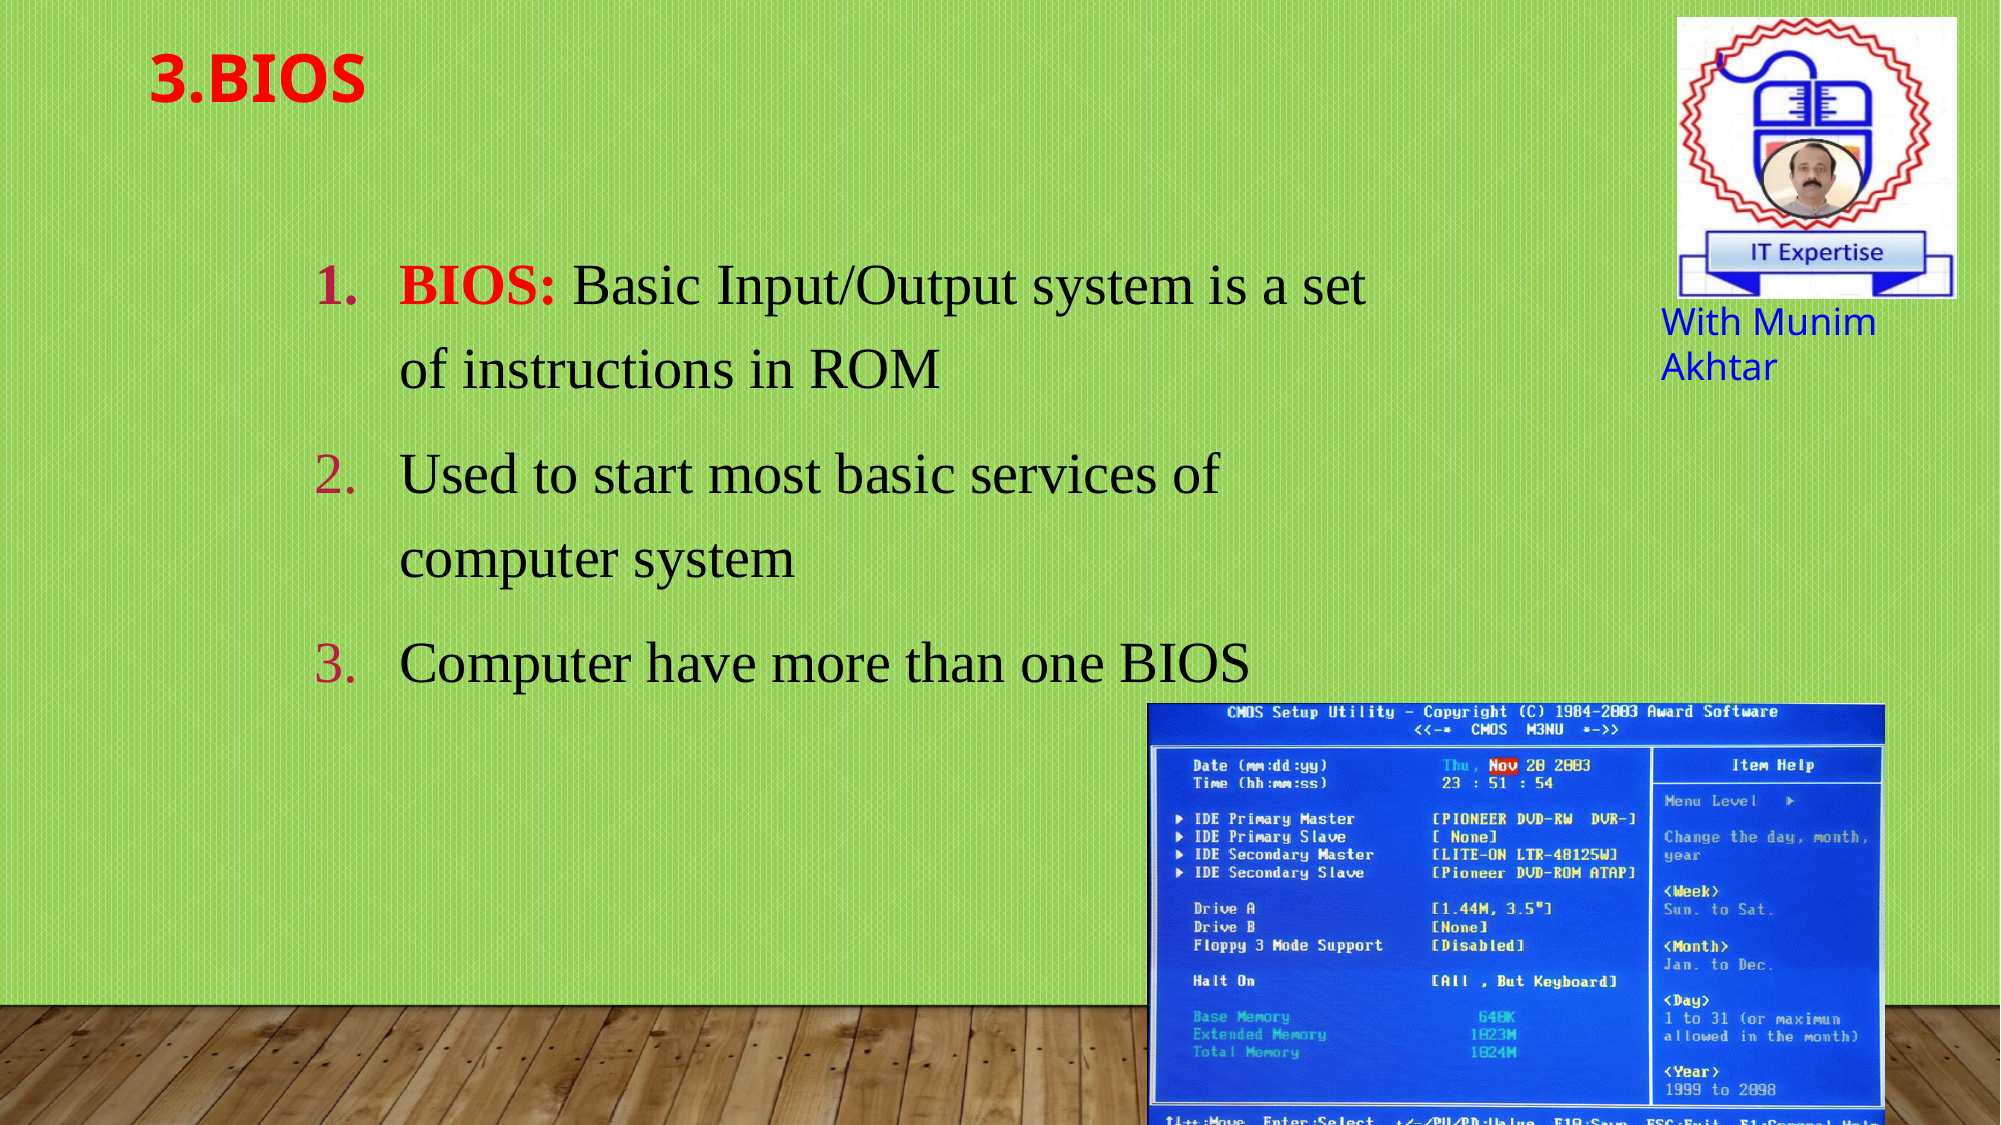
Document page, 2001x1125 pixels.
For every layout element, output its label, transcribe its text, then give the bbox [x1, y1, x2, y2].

picture [1885, 1005, 2000, 1125]
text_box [1146, 703, 1885, 1125]
picture [0, 1005, 1146, 1125]
list BIOS: Basic Input/Output system is a set of instructions in ROM Used to start most basic services of computer system Computer have more than one BIOS [300, 224, 1388, 963]
picture [1677, 17, 1957, 299]
title 3.BIOS [99, 37, 1900, 225]
